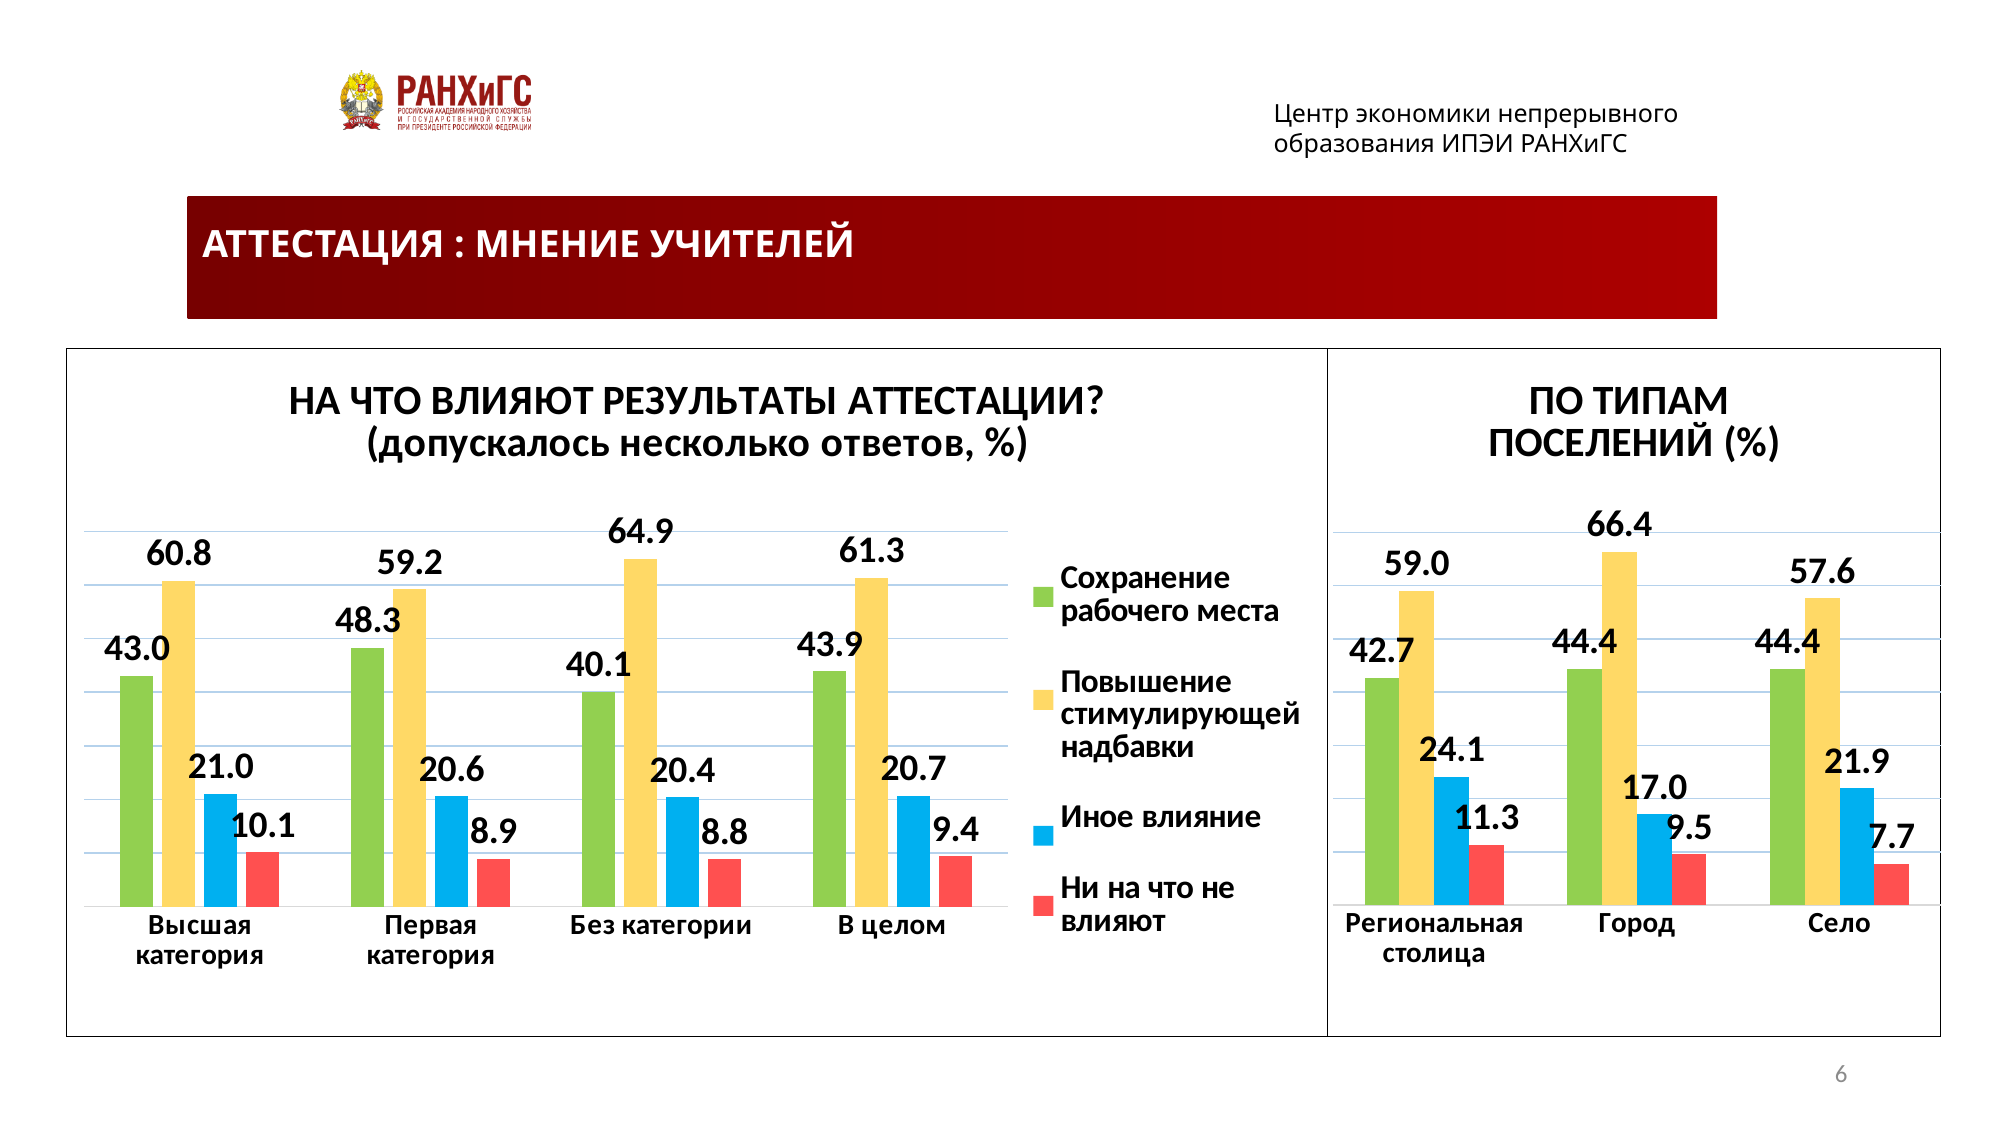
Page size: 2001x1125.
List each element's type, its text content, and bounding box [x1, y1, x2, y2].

text_box АТТЕСТАЦИЯ : МНЕНИЕ УЧИТЕЛЕЙ [187, 212, 1718, 272]
text_box [187, 196, 1718, 212]
chart [66, 348, 1942, 1036]
text_box Центр экономики непрерывного образования ИПЭИ РАНХиГС [1258, 90, 1718, 166]
text_box [187, 272, 1718, 319]
picture [339, 70, 531, 131]
slide_number 6 [1412, 1042, 1863, 1103]
